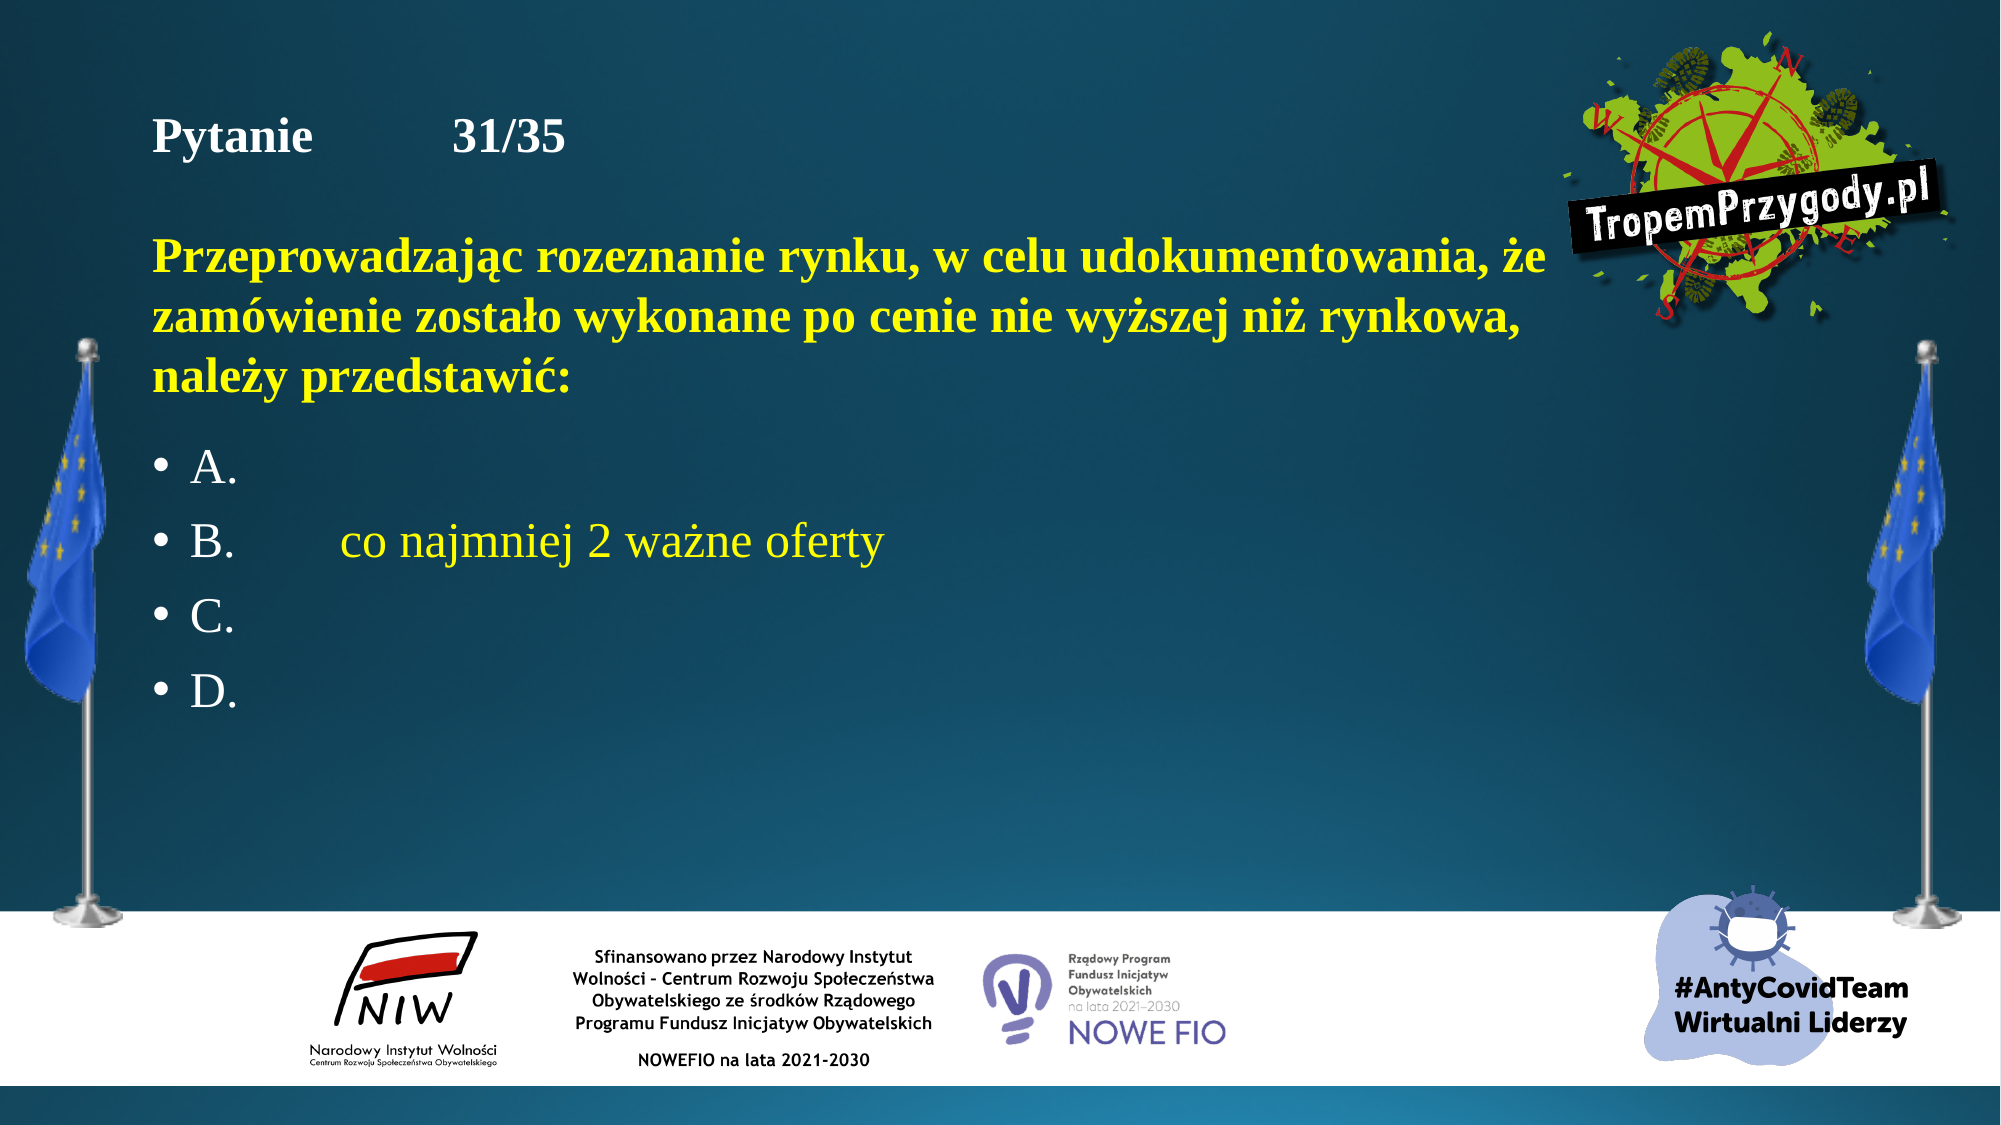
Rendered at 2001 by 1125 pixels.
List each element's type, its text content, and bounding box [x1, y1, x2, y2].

title Pytanie 31/35 Przeprowadzając rozeznanie rynku, w celu udokumentowania, że zamówienie zostało wykonane po cenie nie wyższej niż rynkowa, należy przedstawić: [137, 95, 1564, 416]
picture [0, 0, 2001, 1125]
list A. B. co najmniej 2 ważne oferty C. D. [137, 432, 1863, 887]
